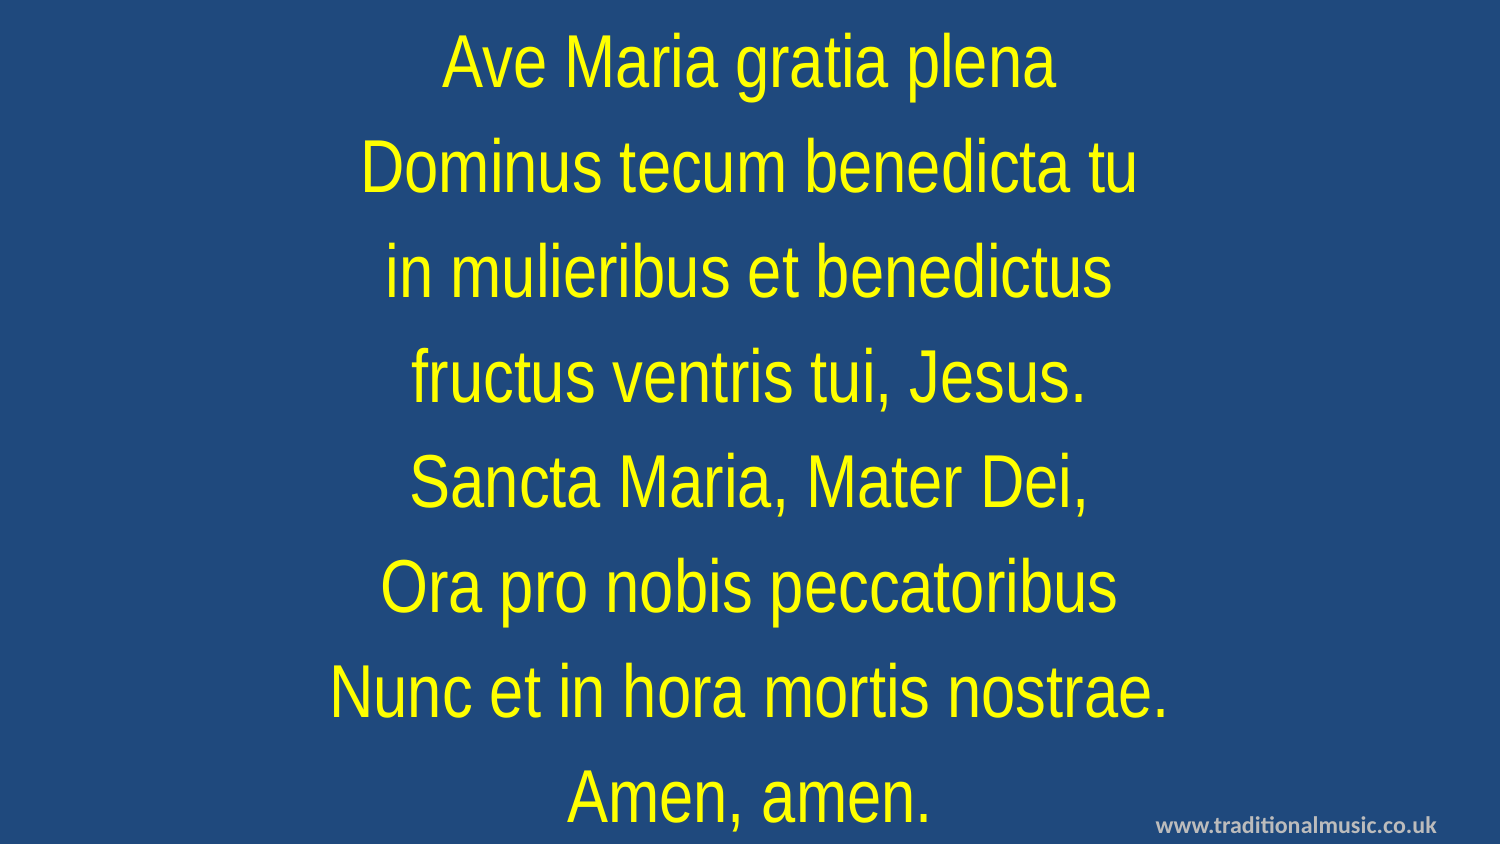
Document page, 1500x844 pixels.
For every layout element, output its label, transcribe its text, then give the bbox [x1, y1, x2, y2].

list Ave Maria gratia plena Dominus tecum benedicta tu in mulieribus et benedictus fructus ventris tui, Jesus. Sancta Maria, Mater Dei, Ora pro nobis peccatoribus Nunc et in hora mortis nostrae. Amen, amen. [0, 0, 1500, 844]
